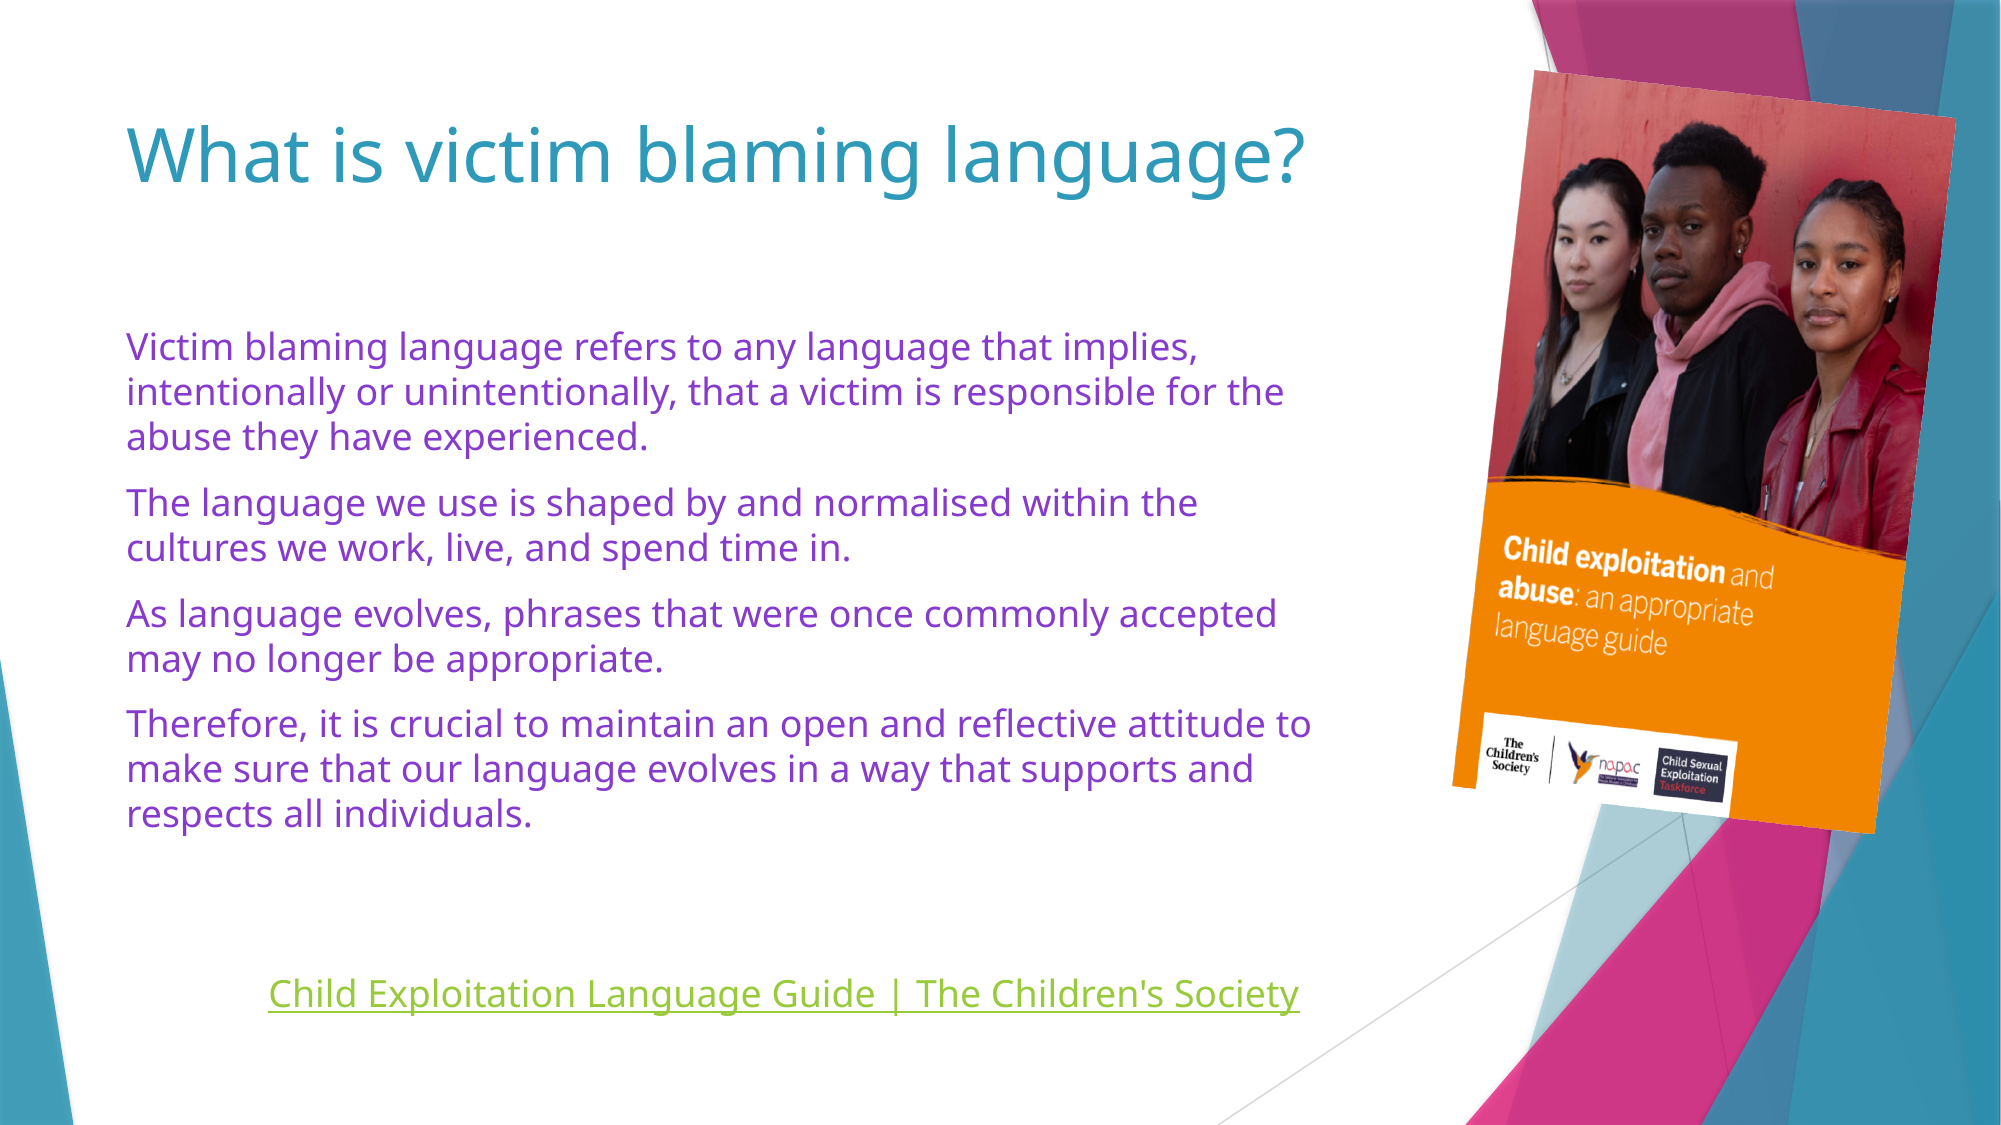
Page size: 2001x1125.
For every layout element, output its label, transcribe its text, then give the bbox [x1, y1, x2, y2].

text_box Child Exploitation Language Guide | The Children's Society [253, 962, 1337, 1029]
list Victim blaming language refers to any language that implies, intentionally or unintentionally, that a victim is responsible for the abuse they have experienced. The language we use is shaped by and normalised within the cultures we work, live, and spend time in. As language evolves, phrases that were once commonly accepted may no longer be appropriate. Therefore, it is crucial to maintain an open and reflective attitude to make sure that our language evolves in a way that supports and respects all individuals. [111, 315, 1350, 1080]
title What is victim blaming language? [111, 99, 1485, 317]
picture [1452, 71, 1956, 834]
